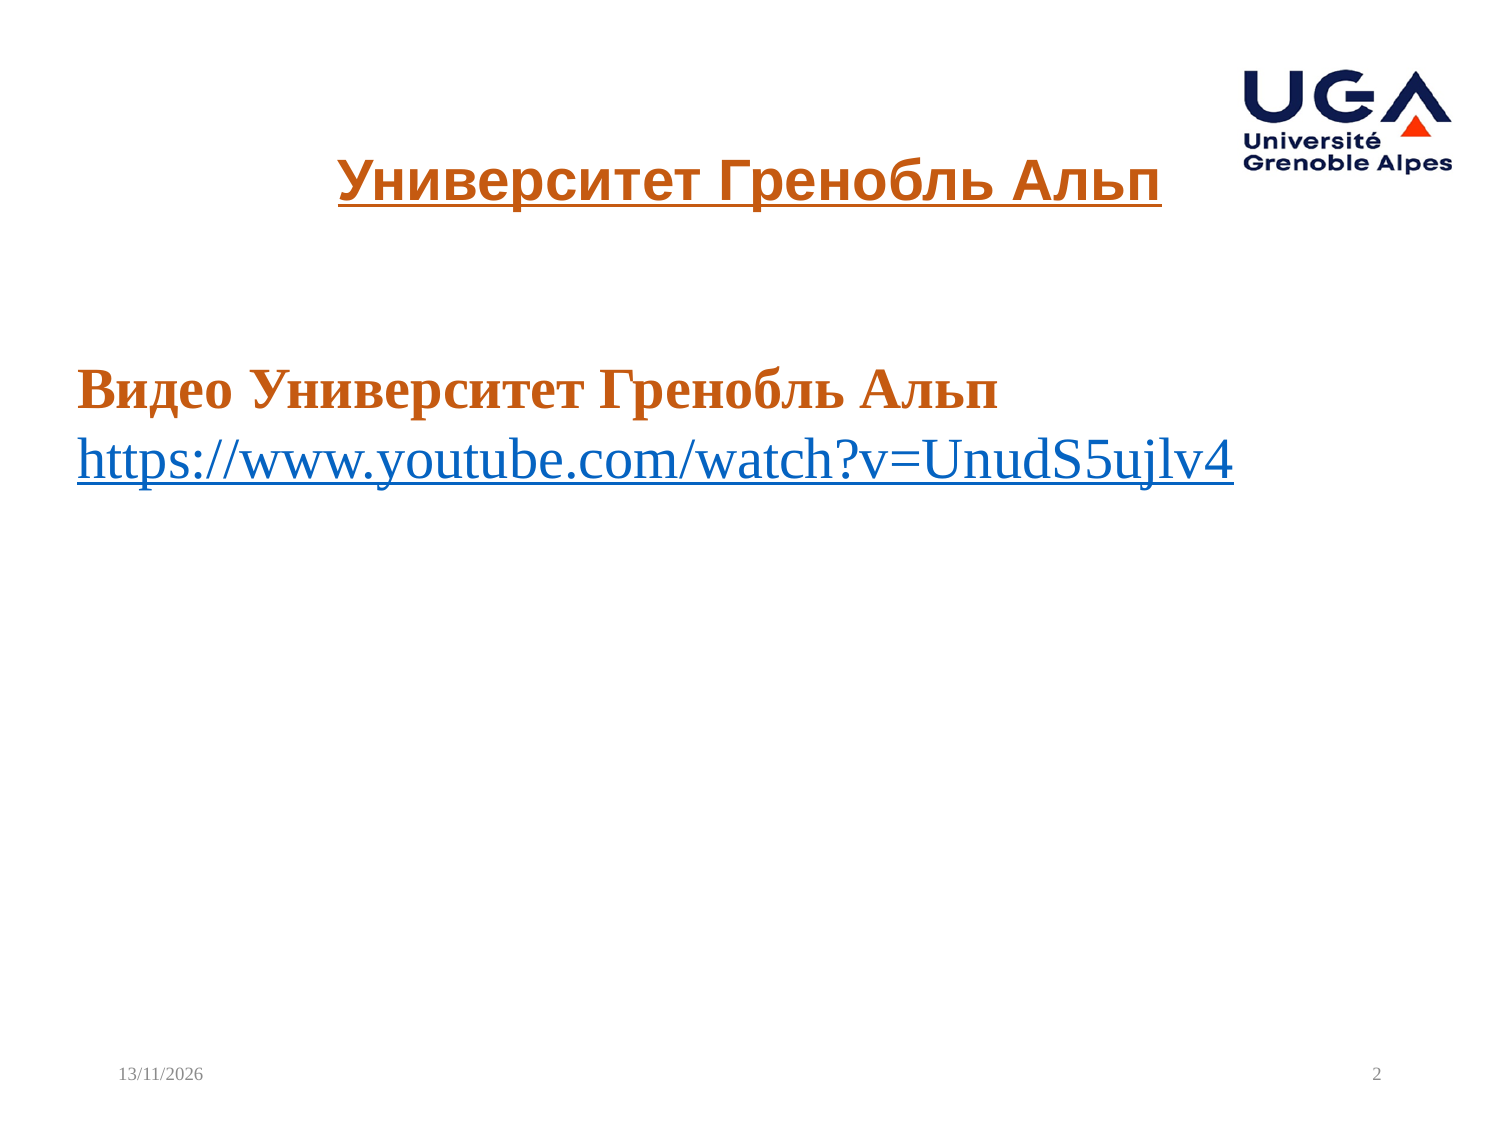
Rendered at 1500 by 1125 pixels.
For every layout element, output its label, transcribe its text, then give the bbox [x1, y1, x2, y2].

picture [1218, 13, 1478, 228]
slide_number 2 [1059, 1042, 1397, 1103]
text_box Видео Университет Гренобль Альп https://www.youtube.com/watch?v=UnudS5ujlv4 [62, 342, 1438, 638]
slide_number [103, 1042, 441, 1103]
text_box Университет Гренобль Альп [21, 92, 1478, 288]
